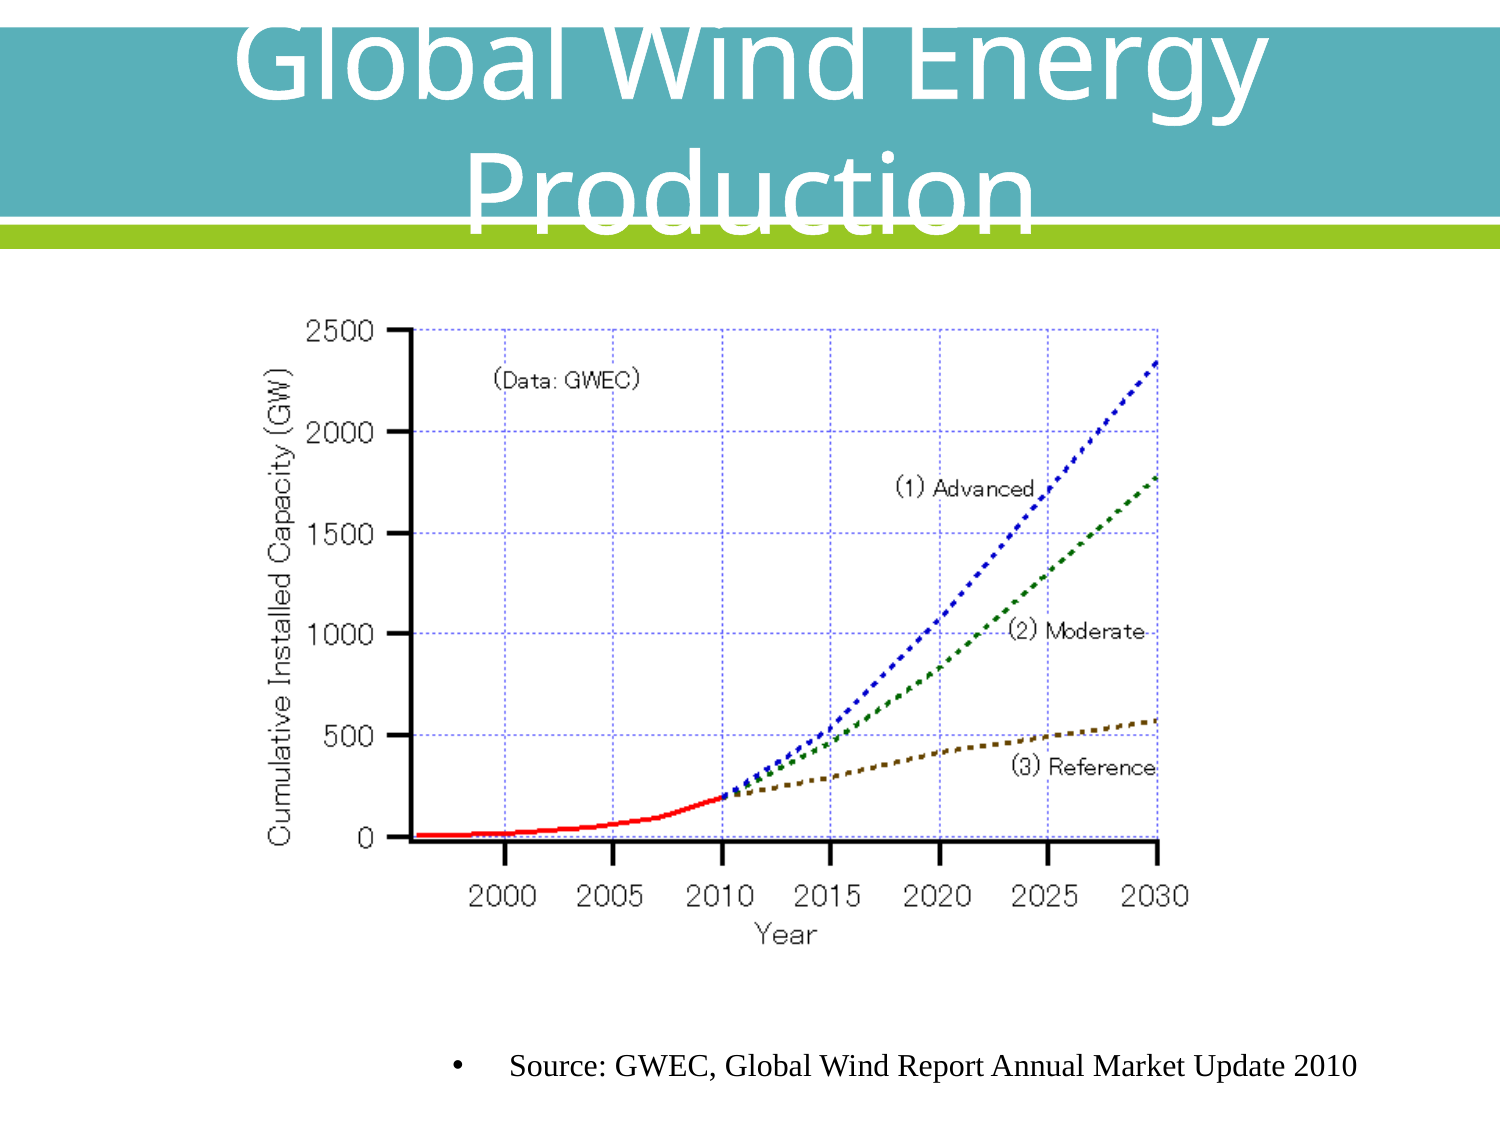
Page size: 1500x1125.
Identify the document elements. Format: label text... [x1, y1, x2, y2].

title Global Wind Energy Production [75, 29, 1425, 213]
text_box Source: GWEC, Global Wind Report Annual Market Update 2010 [437, 1037, 1413, 1093]
picture [262, 312, 1196, 949]
